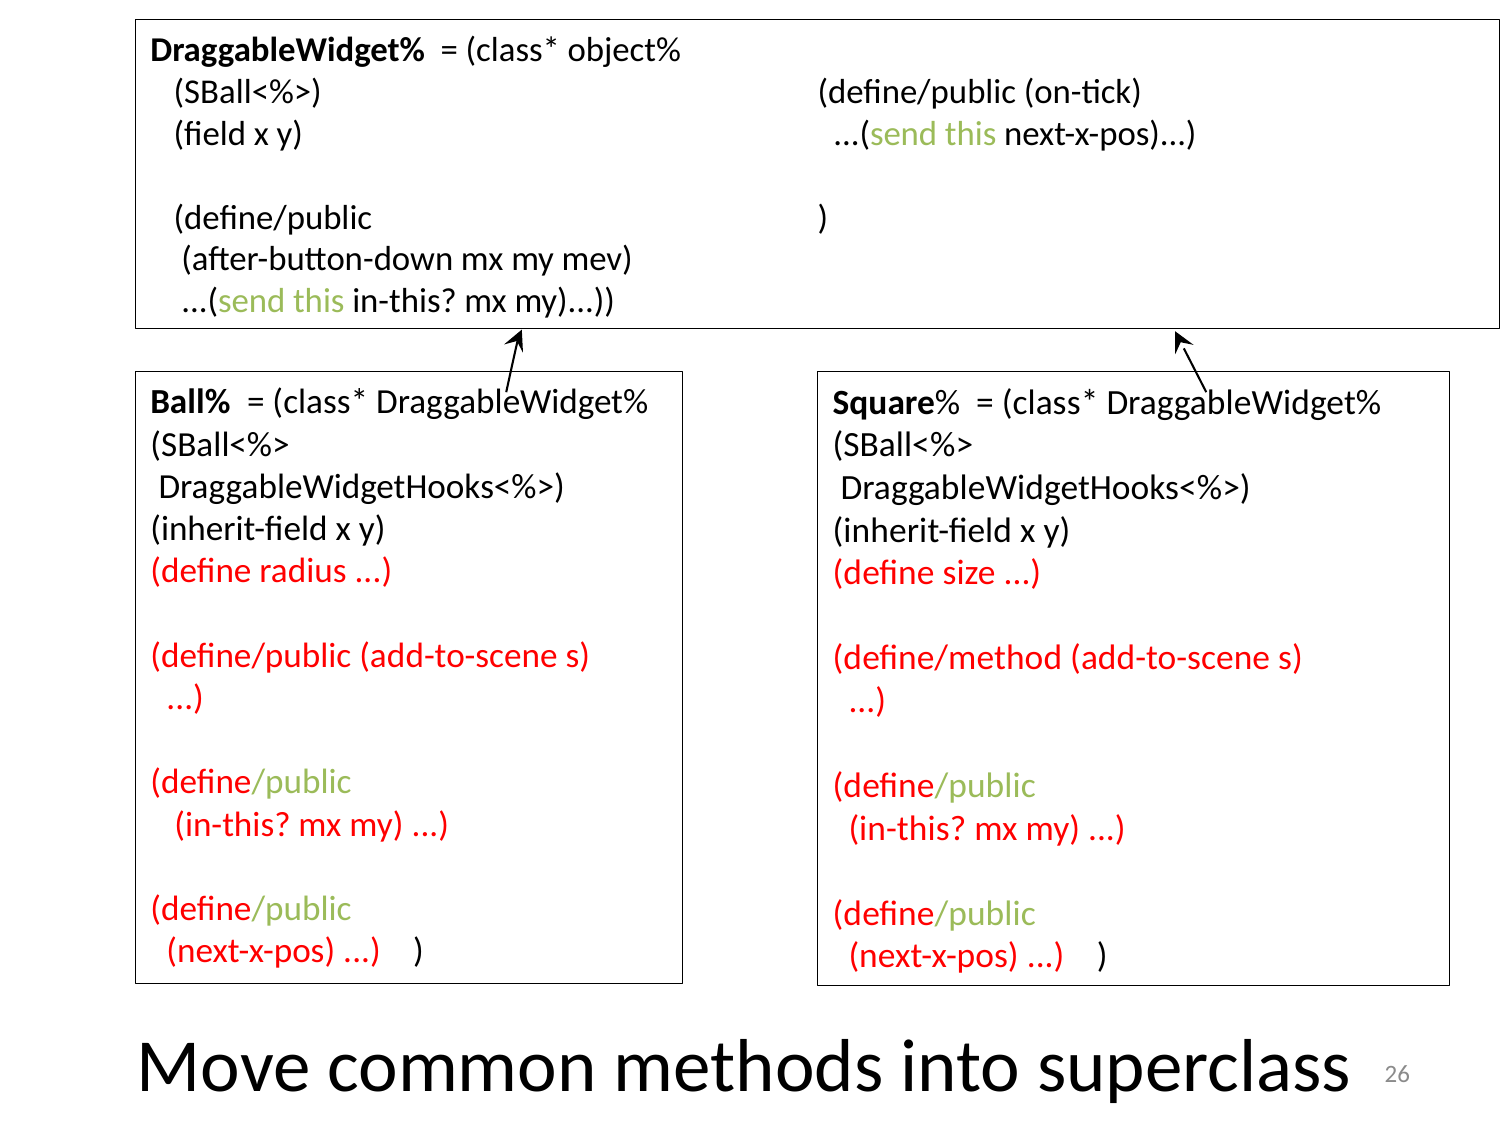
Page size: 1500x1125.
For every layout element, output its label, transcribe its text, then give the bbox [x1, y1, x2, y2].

text_box [504, 323, 523, 393]
text_box Square% = (class* DraggableWidget% (SBall<%> DraggableWidgetHooks<%>) (inherit-field x y) (define size ...) (define/method (add-to-scene s) ...) (define/public (in-this? mx my) ...) (define/public (next-x-pos) ...) ) [816, 369, 1451, 988]
text_box Ball% = (class* DraggableWidget% (SBall<%> DraggableWidgetHooks<%>) (inherit-field x y) (define radius ...) (define/public (add-to-scene s) ...) (define/public (in-this? mx my) ...) (define/public (next-x-pos) ...) ) [134, 369, 684, 986]
slide_number 26 [1074, 1042, 1425, 1103]
text_box DraggableWidget% = (class* object% (SBall<%>) (field x y) (define/public (after-button-down mx my mev) ...(send this in-this? mx my)...)) (define/public (on-tick) ...(send this next-x-pos)...) ) [134, 18, 1500, 330]
text_box [1175, 331, 1207, 393]
text_box Move common methods into superclass [122, 1009, 1378, 1115]
